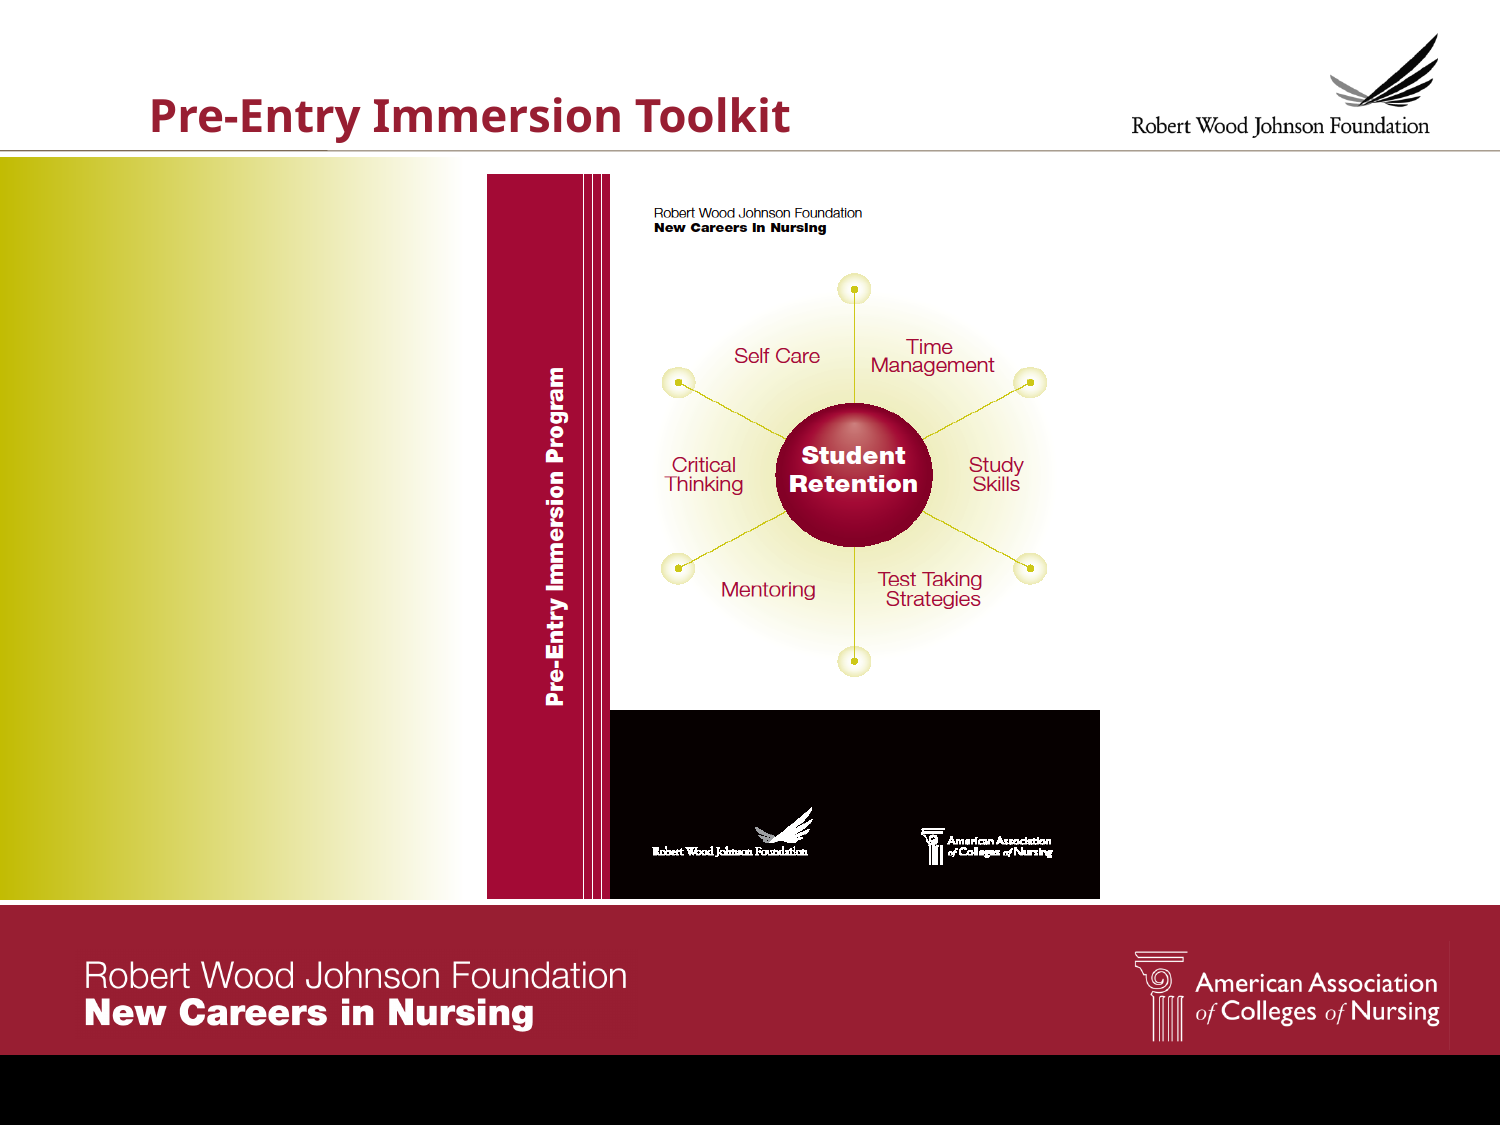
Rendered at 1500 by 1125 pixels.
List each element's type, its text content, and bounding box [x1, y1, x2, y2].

picture [75, 949, 638, 1039]
title Pre-Entry Immersion Toolkit [133, 36, 1100, 149]
picture [1125, 941, 1450, 1050]
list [487, 174, 1101, 899]
picture [1132, 33, 1438, 138]
